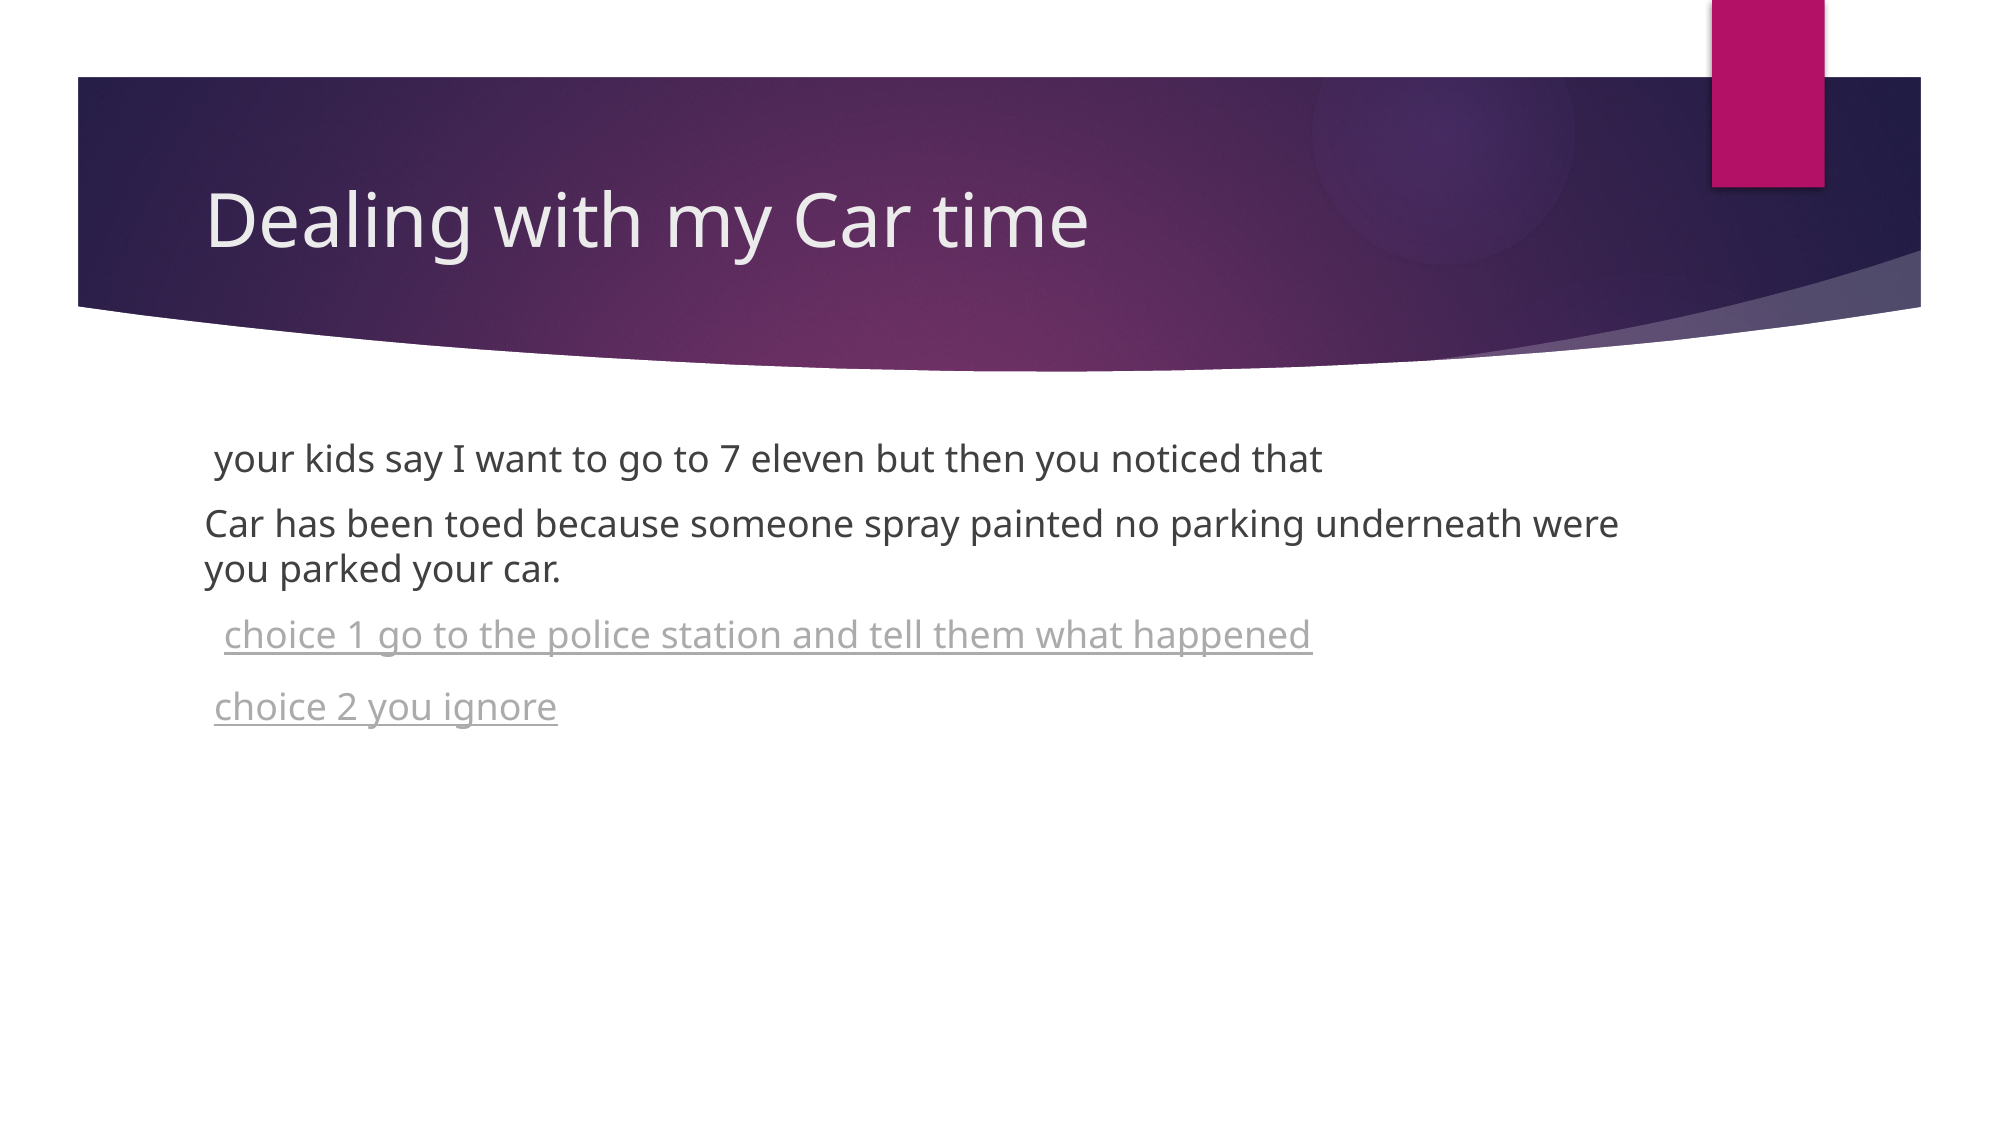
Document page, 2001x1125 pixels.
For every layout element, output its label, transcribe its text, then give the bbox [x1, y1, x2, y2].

list your kids say I want to go to 7 eleven but then you noticed that Car has been toed because someone spray painted no parking underneath were you parked your car. choice 1 go to the police station and tell them what happened choice 2 you ignore [189, 427, 1638, 988]
title Dealing with my Car time [189, 159, 1627, 276]
